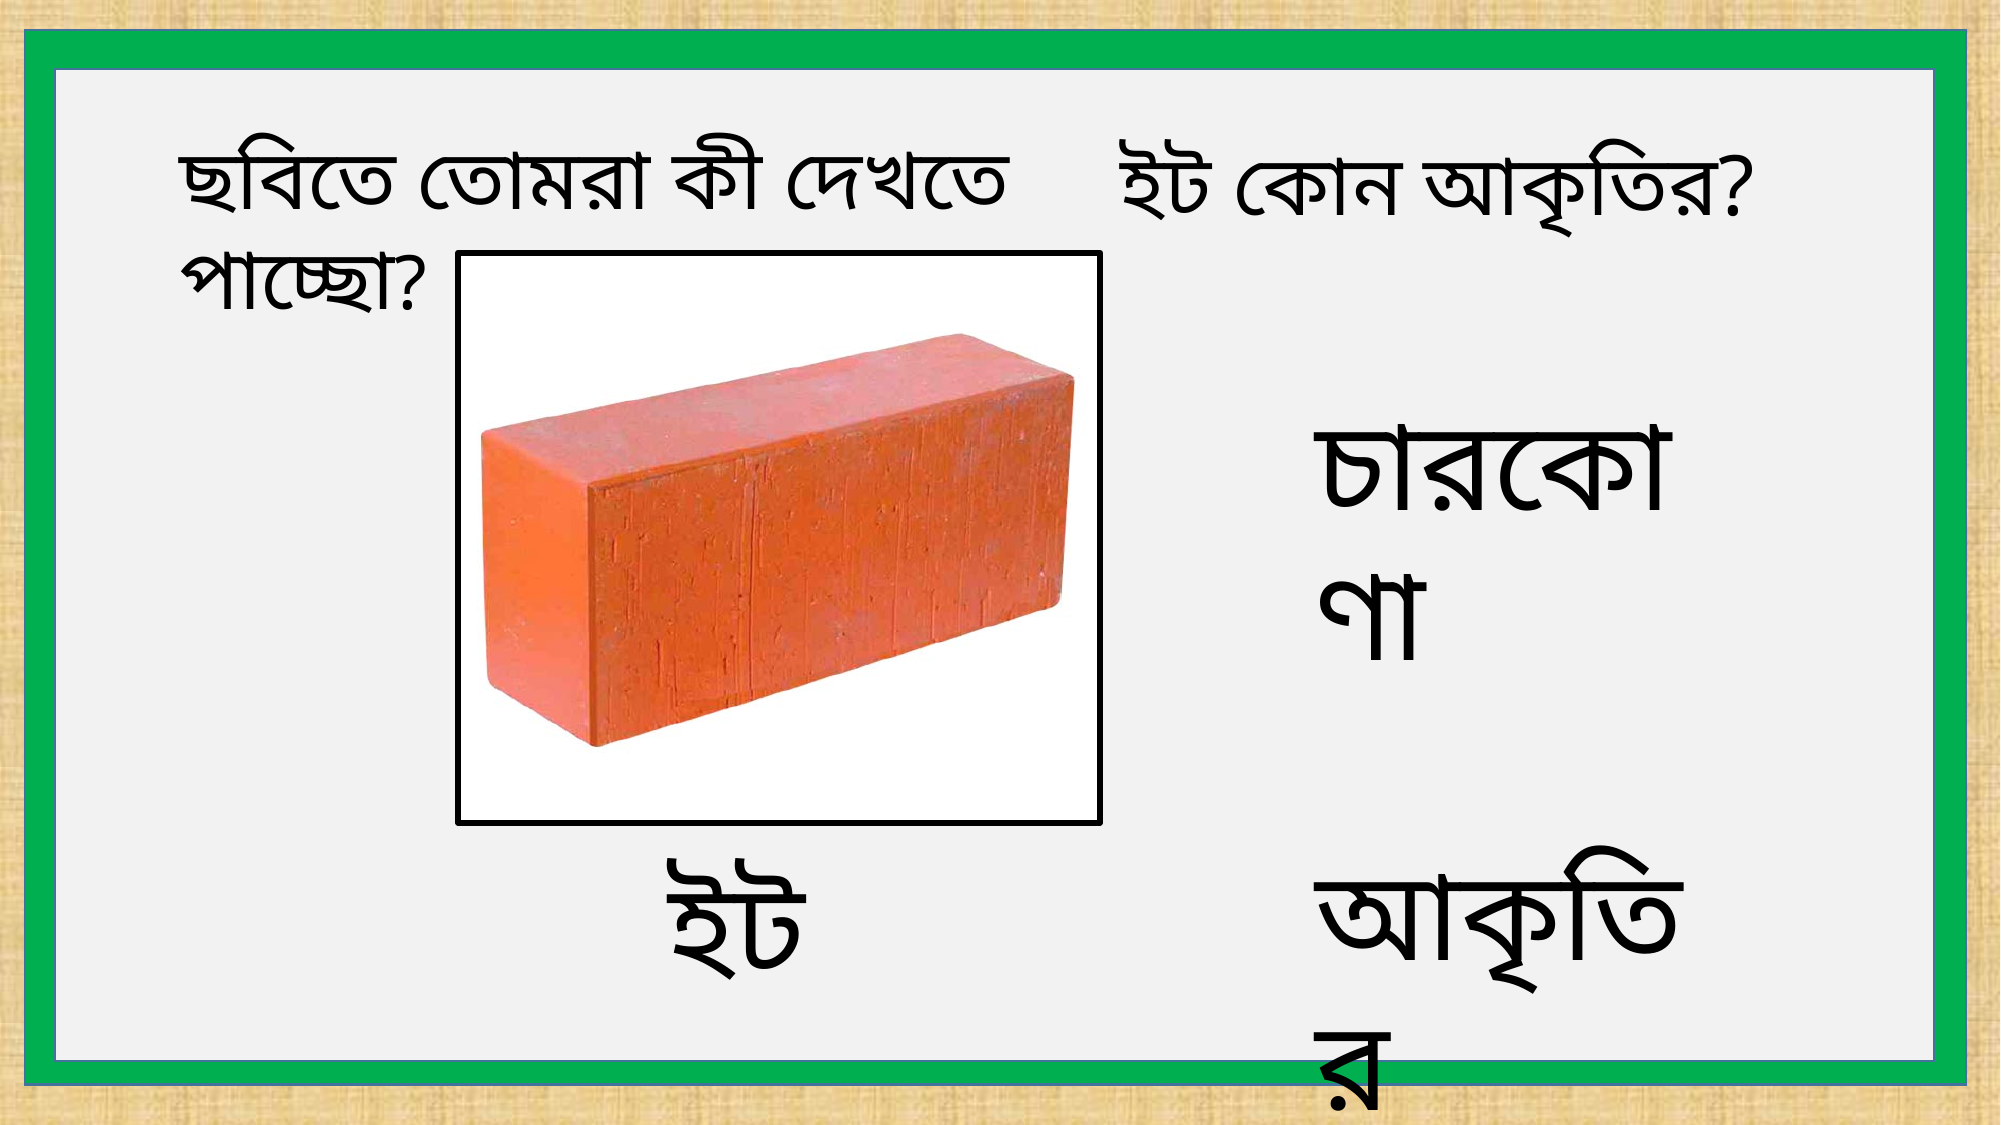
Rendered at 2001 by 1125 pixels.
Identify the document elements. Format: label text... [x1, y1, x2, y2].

text_box চারকোণা আকৃতির [1300, 287, 1717, 1125]
picture [0, 0, 2001, 1125]
picture [461, 255, 1097, 820]
text_box ছবিতে তোমরা কী দেখতে পাচ্ছো? [165, 119, 1219, 334]
text_box ইট কোন আকৃতির? [1105, 124, 1826, 240]
text_box ইট [653, 840, 839, 1005]
